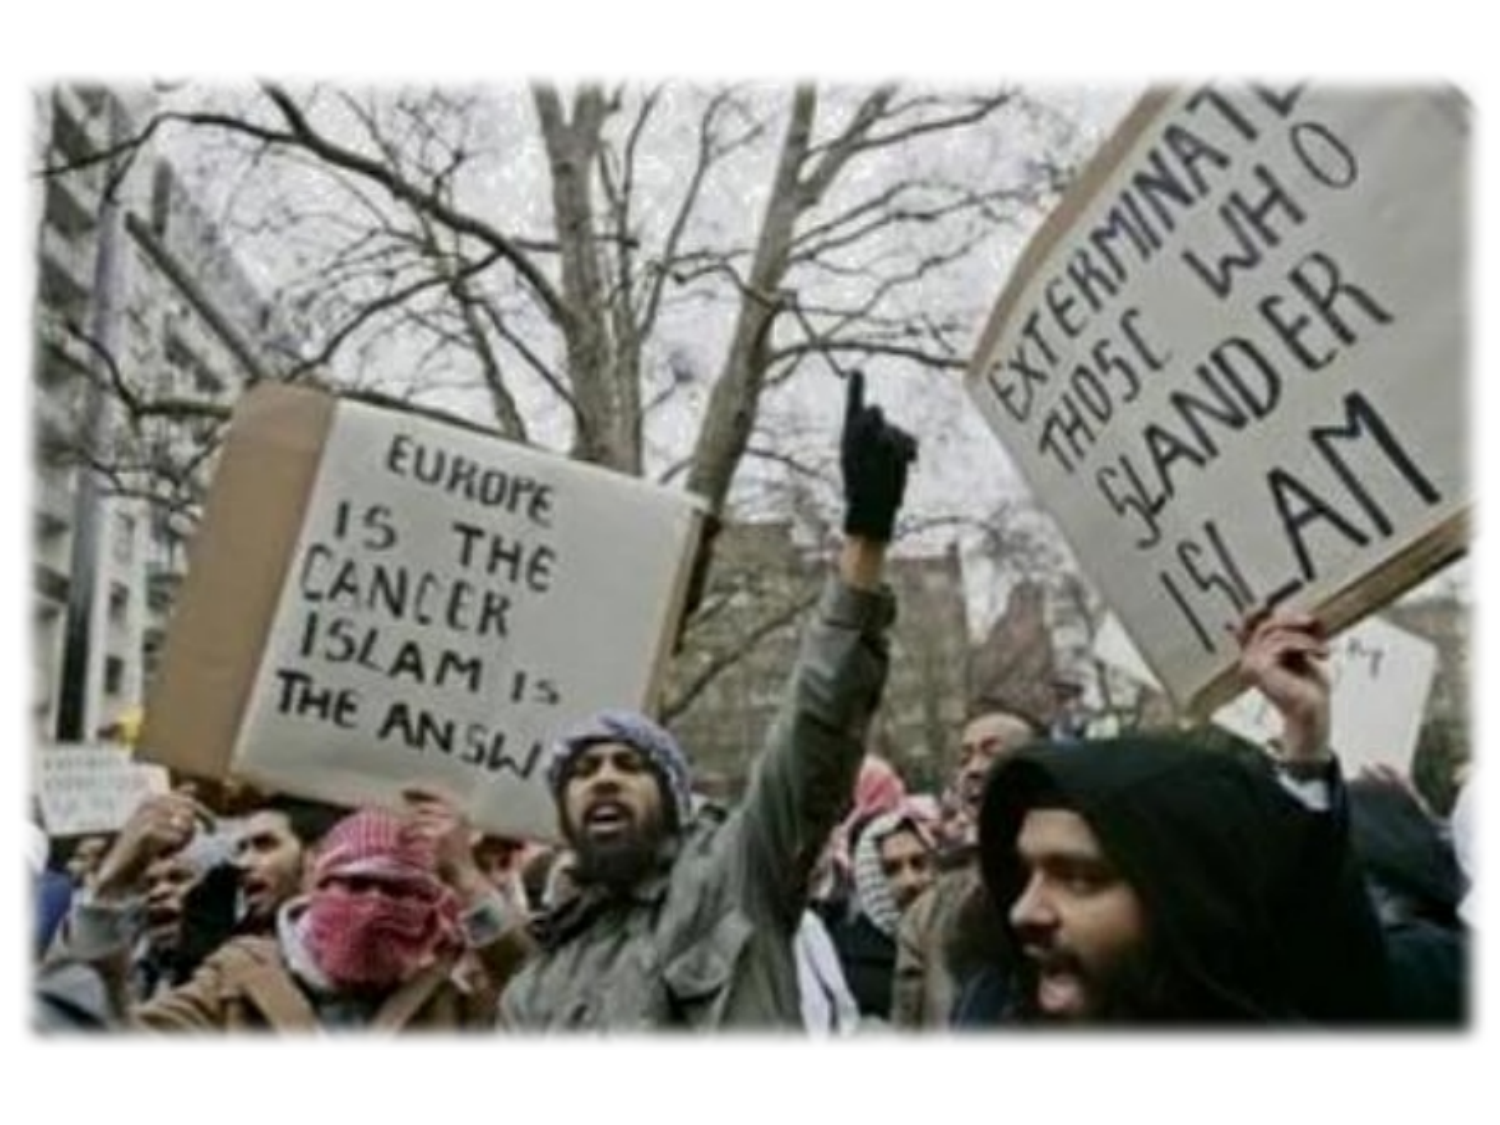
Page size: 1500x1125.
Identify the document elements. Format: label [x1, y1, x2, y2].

picture [18, 70, 1488, 1051]
